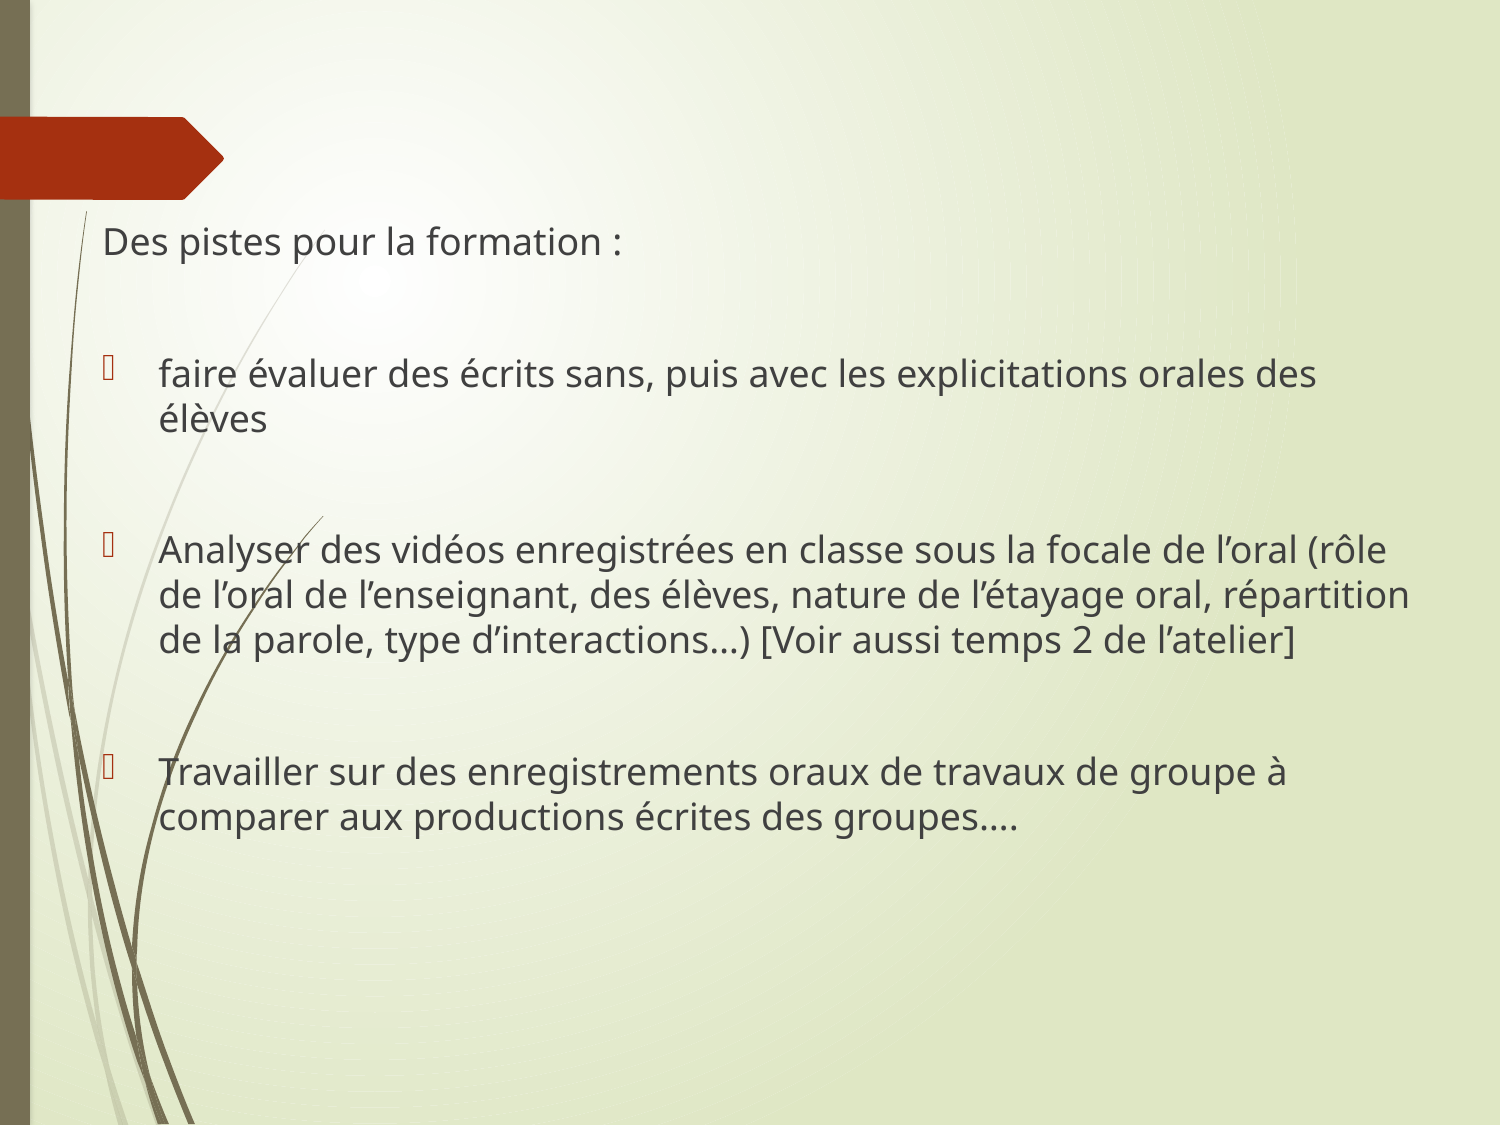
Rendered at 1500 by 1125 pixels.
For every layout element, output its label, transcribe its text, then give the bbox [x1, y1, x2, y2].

list Des pistes pour la formation : faire évaluer des écrits sans, puis avec les explicitations orales des élèves Analyser des vidéos enregistrées en classe sous la focale de l’oral (rôle de l’oral de l’enseignant, des élèves, nature de l’étayage oral, répartition de la parole, type d’interactions…) [Voir aussi temps 2 de l’atelier] Travailler sur des enregistrements oraux de travaux de groupe à comparer aux productions écrites des groupes…. [87, 210, 1438, 953]
